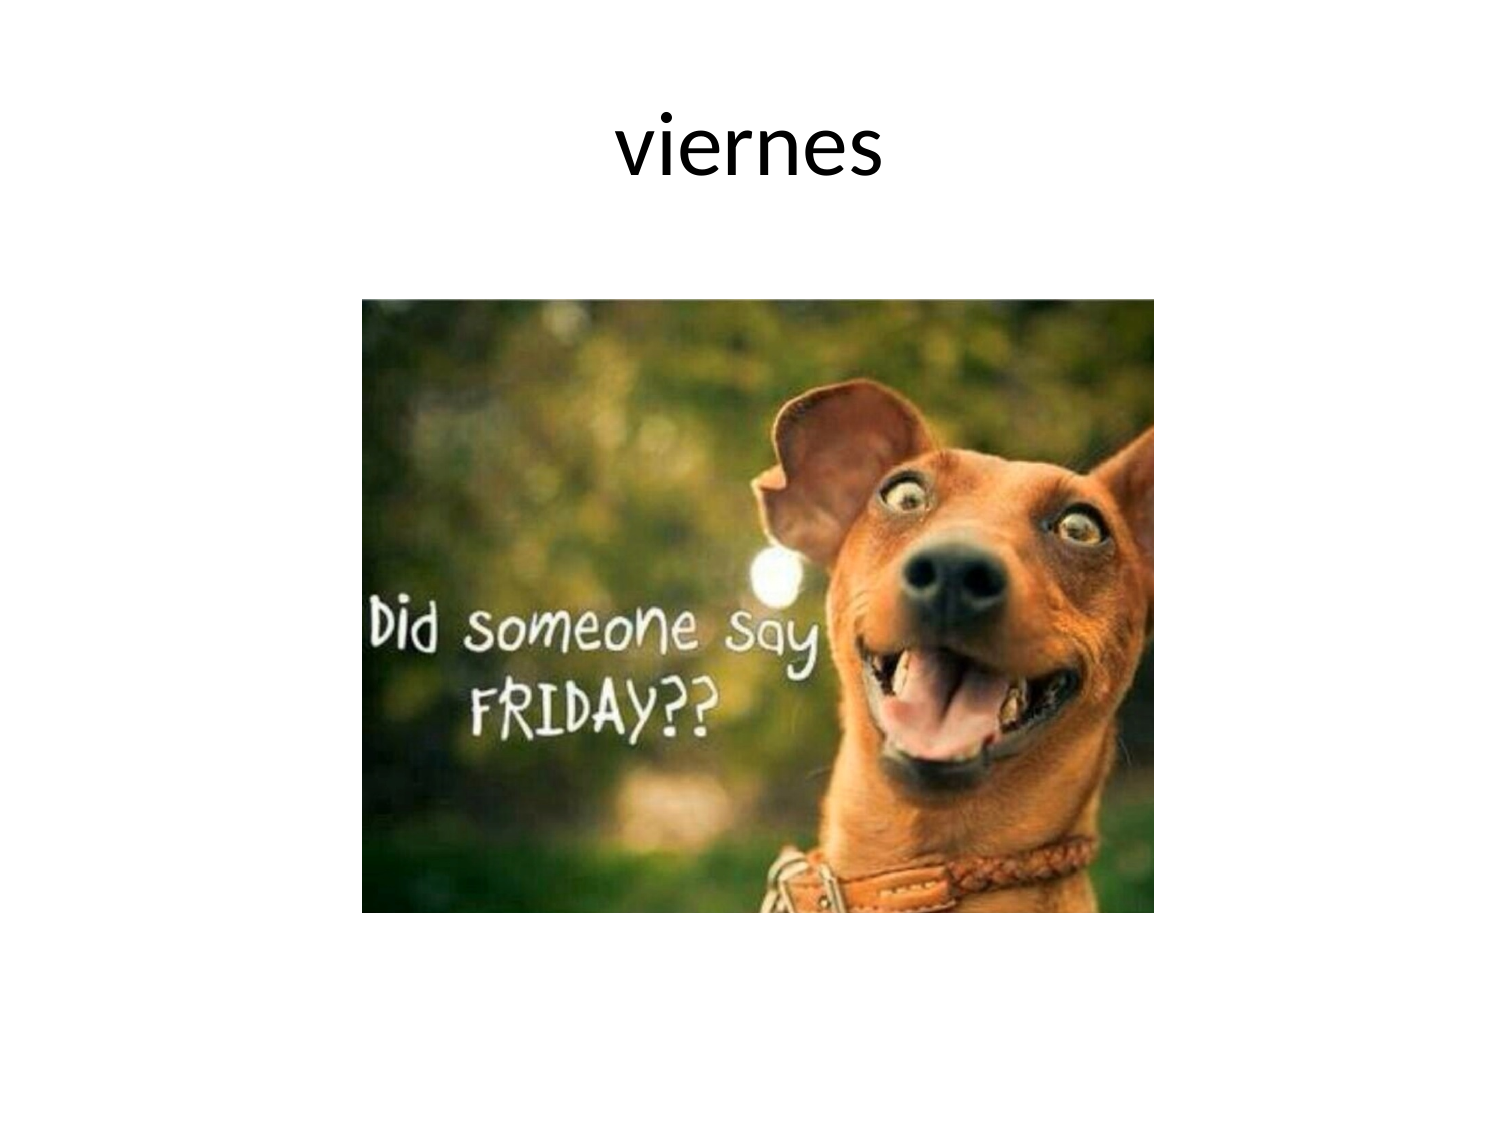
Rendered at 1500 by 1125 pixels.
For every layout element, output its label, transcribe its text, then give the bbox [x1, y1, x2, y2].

title viernes [75, 45, 1425, 233]
picture [362, 299, 1155, 913]
